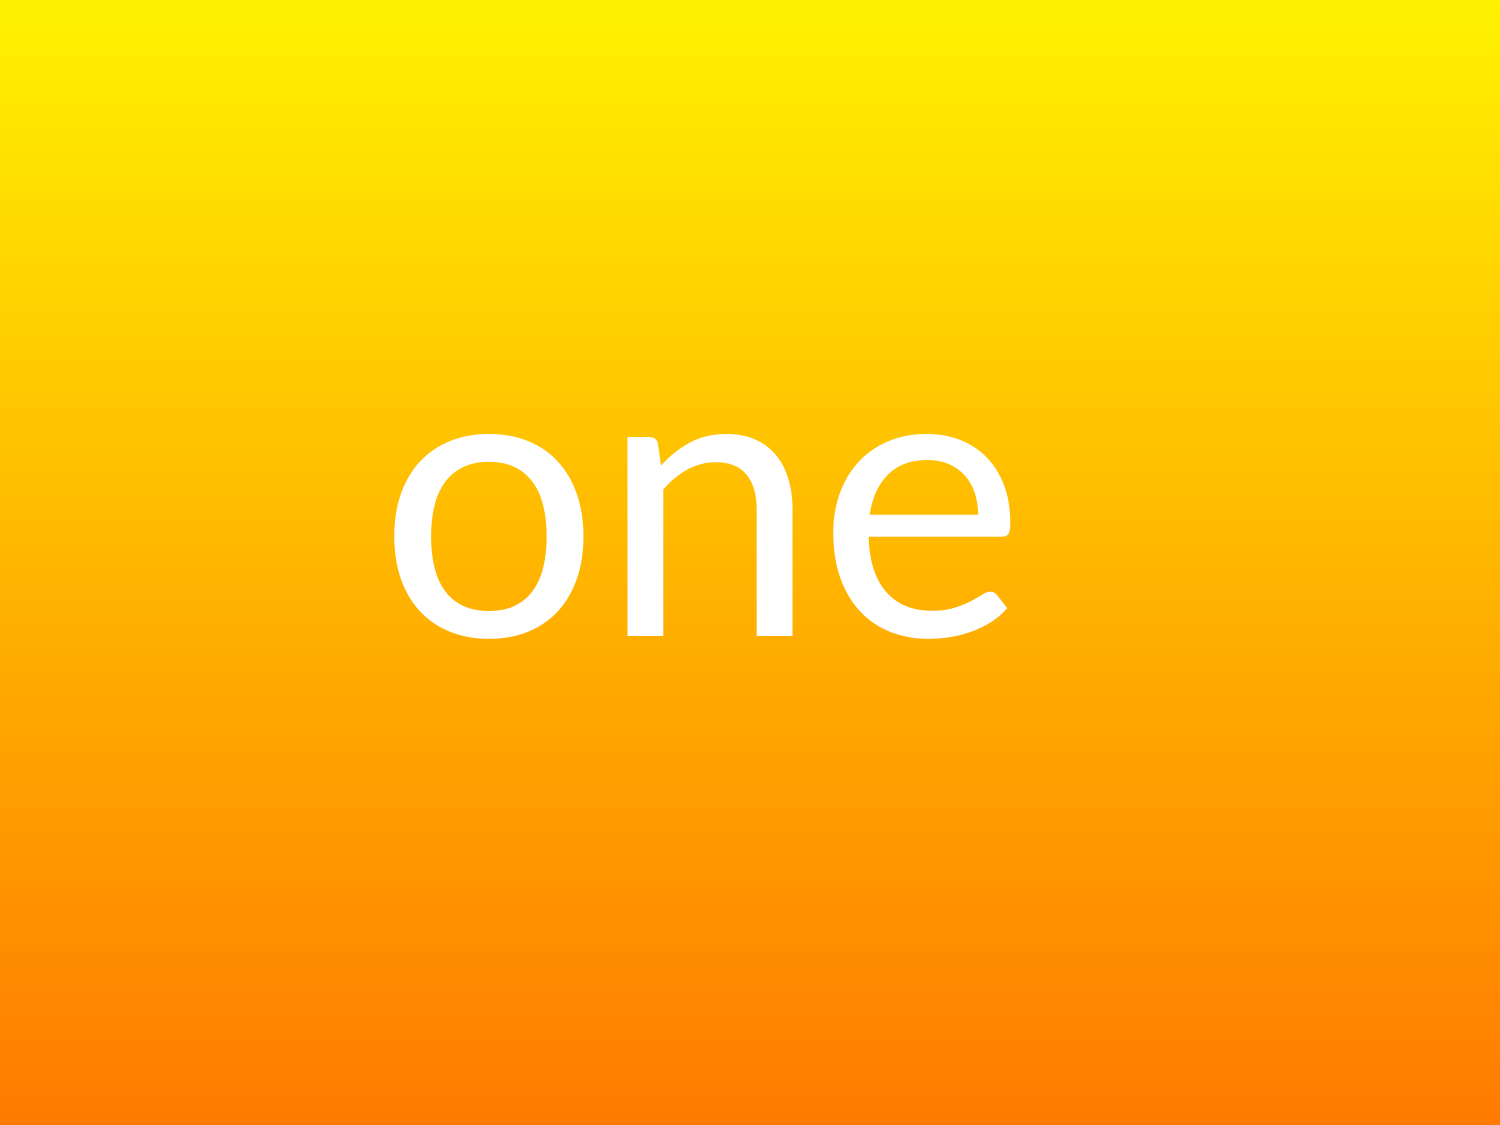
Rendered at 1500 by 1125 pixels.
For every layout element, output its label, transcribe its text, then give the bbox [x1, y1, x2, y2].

title one [112, 349, 1388, 591]
